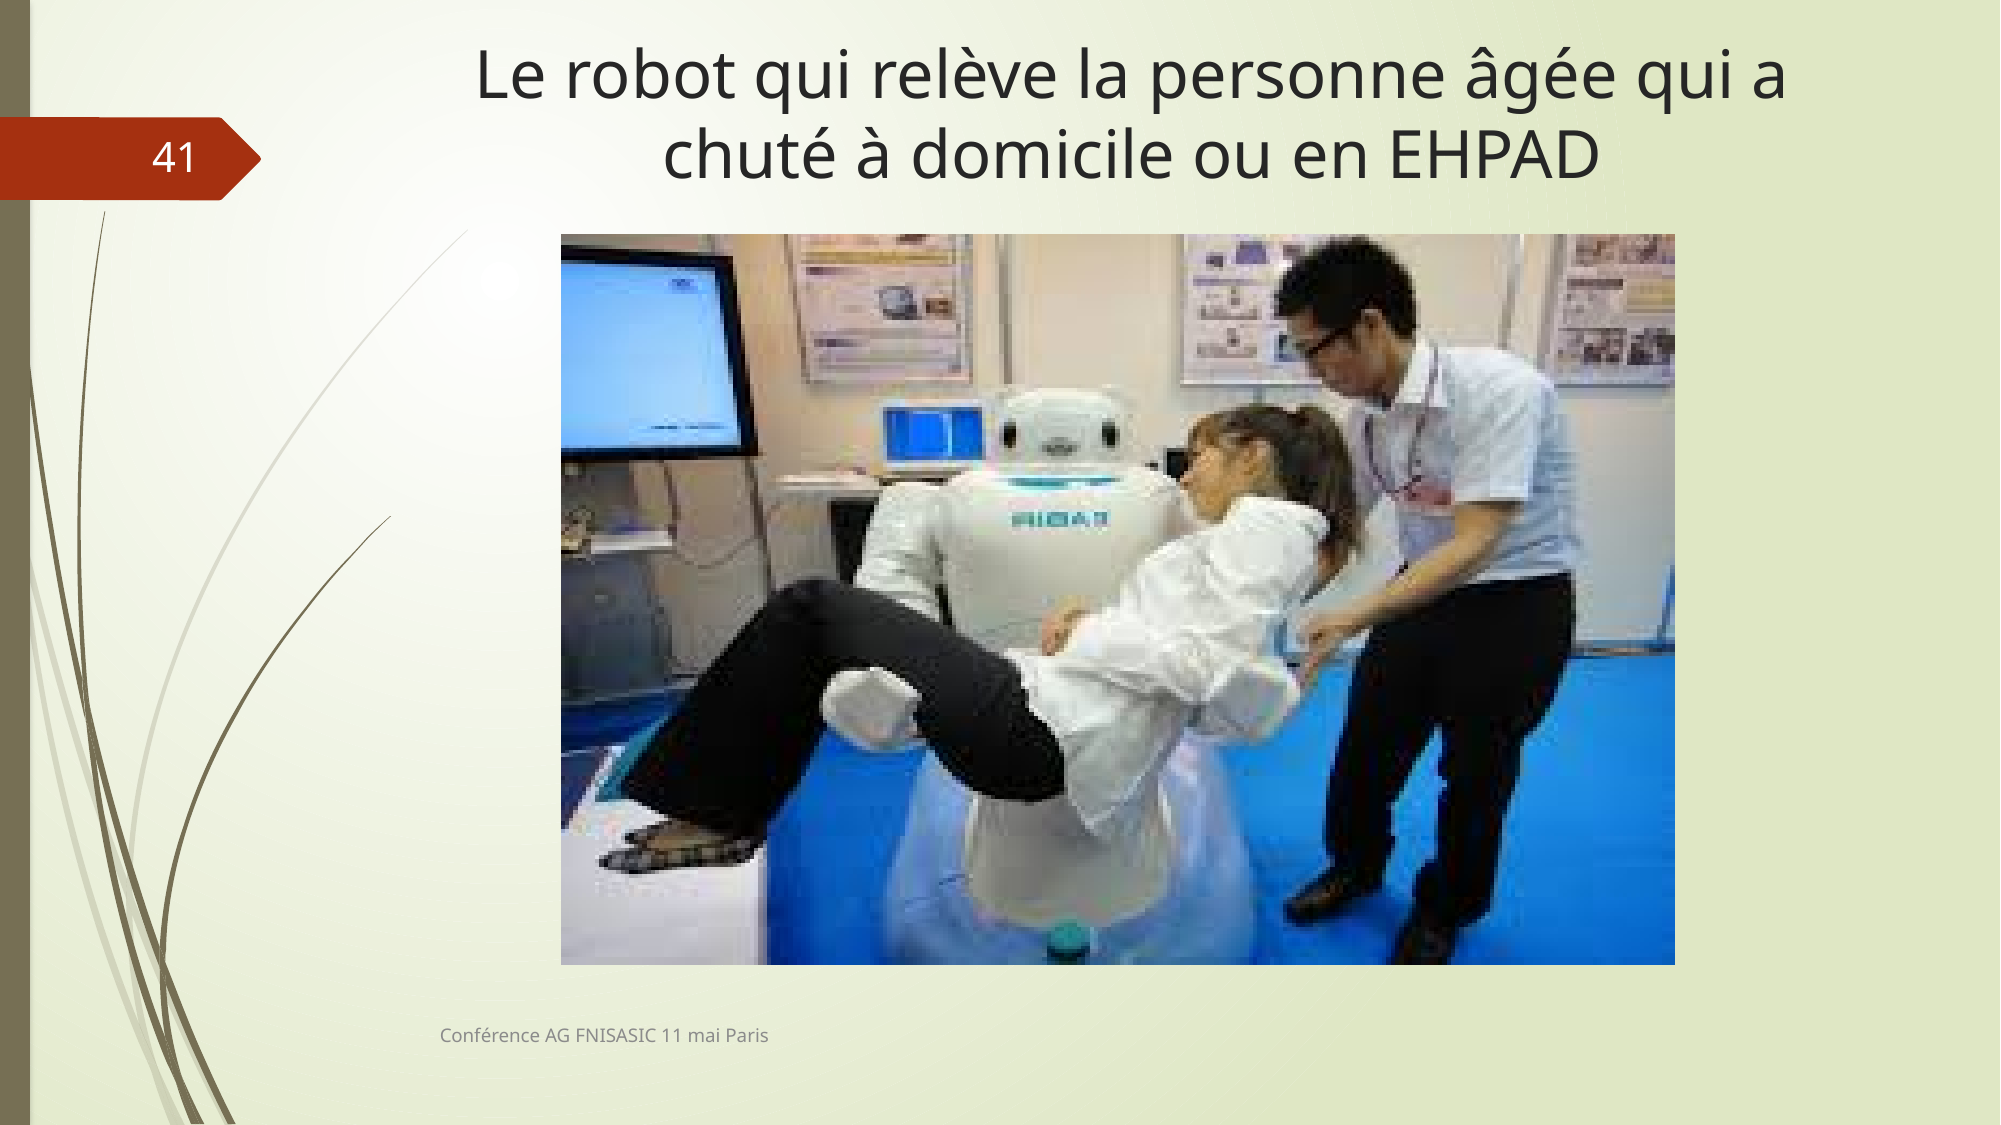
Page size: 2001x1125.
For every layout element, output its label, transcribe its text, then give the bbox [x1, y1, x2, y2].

picture [561, 234, 1675, 966]
title Le robot qui relève la personne âgée qui a chuté à domicile ou en EHPAD [401, 24, 1864, 235]
slide_number 41 [87, 129, 216, 190]
footer Conférence AG FNISASIC 11 mai Paris [424, 1006, 1675, 1067]
